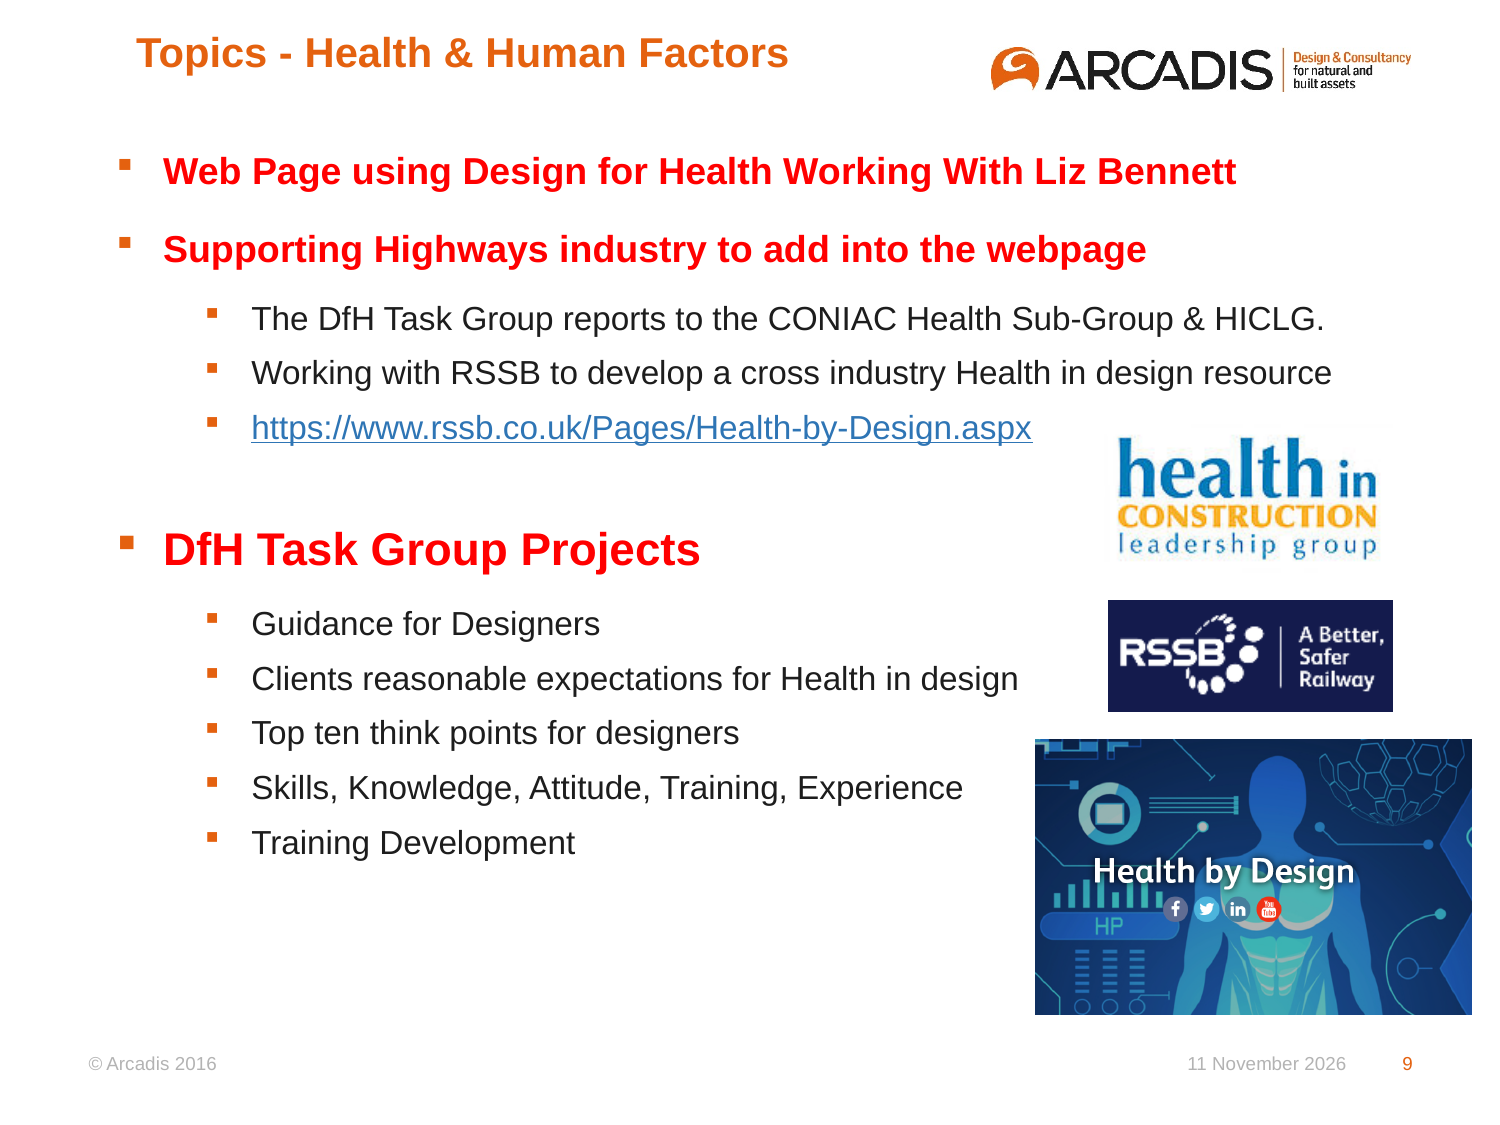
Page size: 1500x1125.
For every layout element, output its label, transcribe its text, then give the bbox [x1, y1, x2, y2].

picture [1035, 739, 1472, 1015]
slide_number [1023, 1041, 1361, 1084]
picture [1108, 600, 1393, 712]
slide_number 9 [1361, 1041, 1428, 1084]
list Web Page using Design for Health Working With Liz Bennett Supporting Highways industry to add into the webpage The DfH Task Group reports to the CONIAC Health Sub-Group & HICLG. Working with RSSB to develop a cross industry Health in design resource https://www.rssb.co.uk/Pages/Health-by-Design.aspx DfH Task Group Projects Guidance for Designers Clients reasonable expectations for Health in design Top ten think points for designers Skills, Knowledge, Attitude, Training, Experience Training Development [116, 144, 1440, 1042]
title Topics - Health & Human Factors [0, 31, 1013, 135]
picture [1013, 47, 1411, 92]
picture [1100, 424, 1393, 574]
